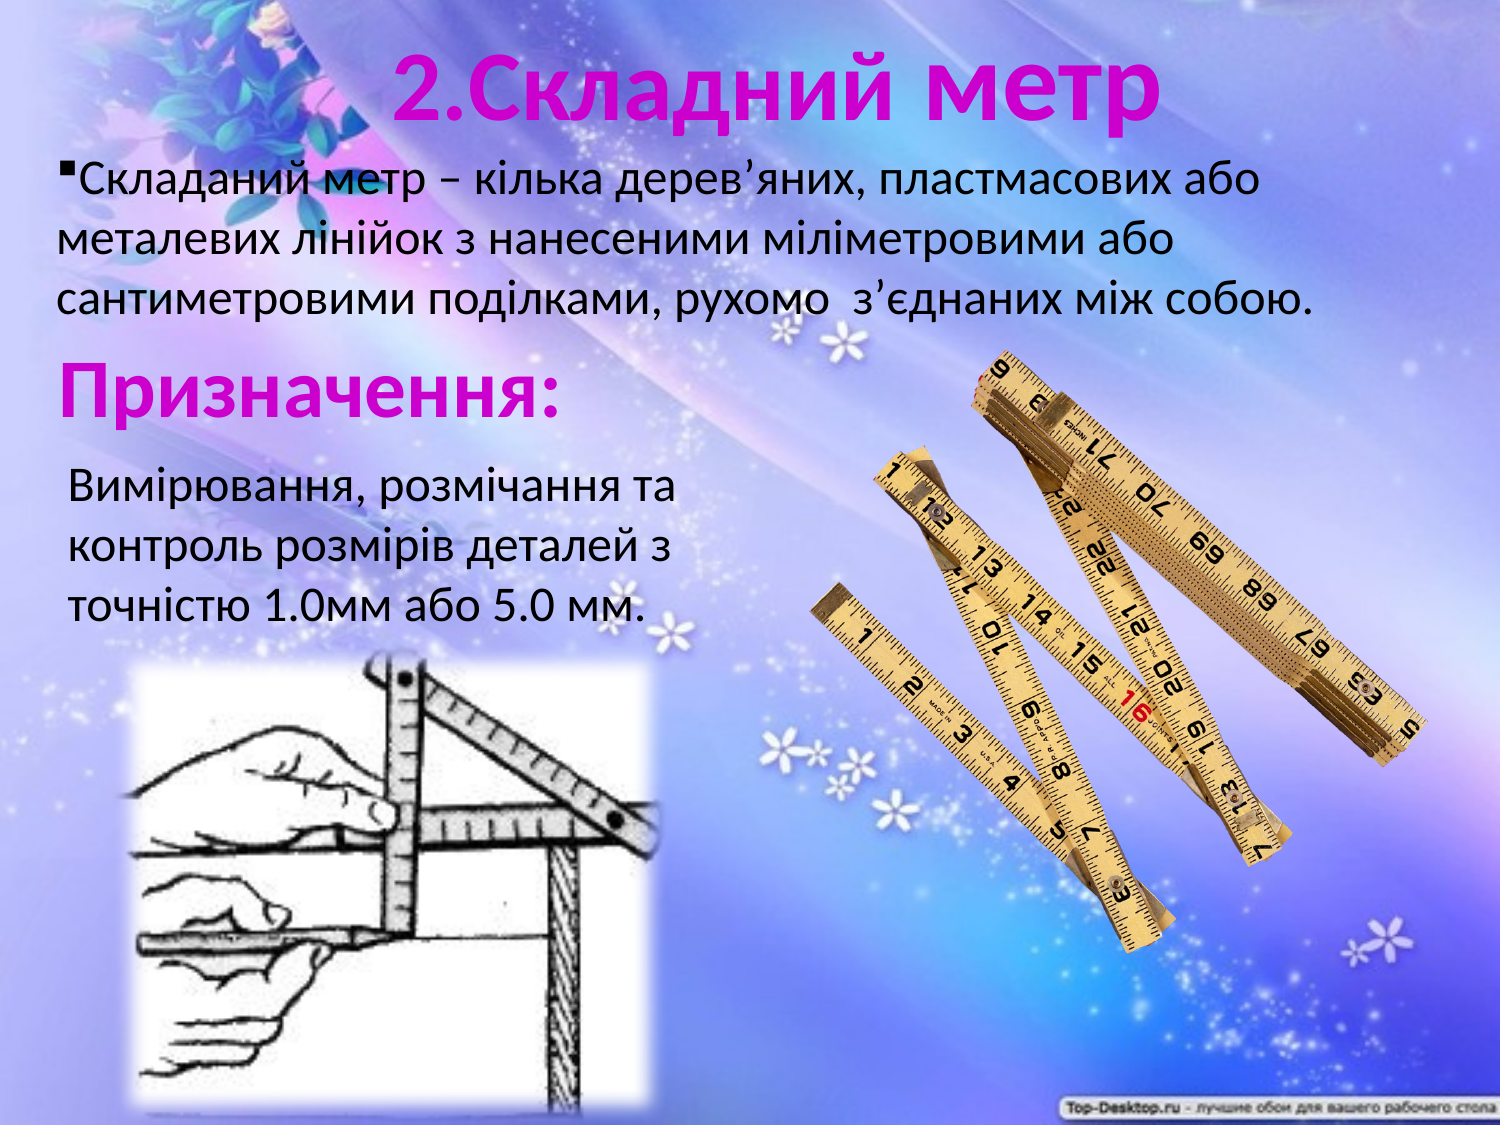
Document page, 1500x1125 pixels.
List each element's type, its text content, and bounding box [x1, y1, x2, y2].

text_box Призначення: [43, 326, 578, 442]
text_box 2.Складний метр [375, 0, 1179, 137]
text_box Складаний метр – кілька дерев’яних, пластмасових або металевих лінійок з нанесеними міліметровими або сантиметровими поділками, рухомо з’єднаних між собою. [41, 137, 1465, 332]
picture [0, 0, 1500, 1125]
text_box Вимірювання, розмічання та контроль розмірів деталей з точністю 1.0мм або 5.0 мм. [53, 444, 803, 640]
